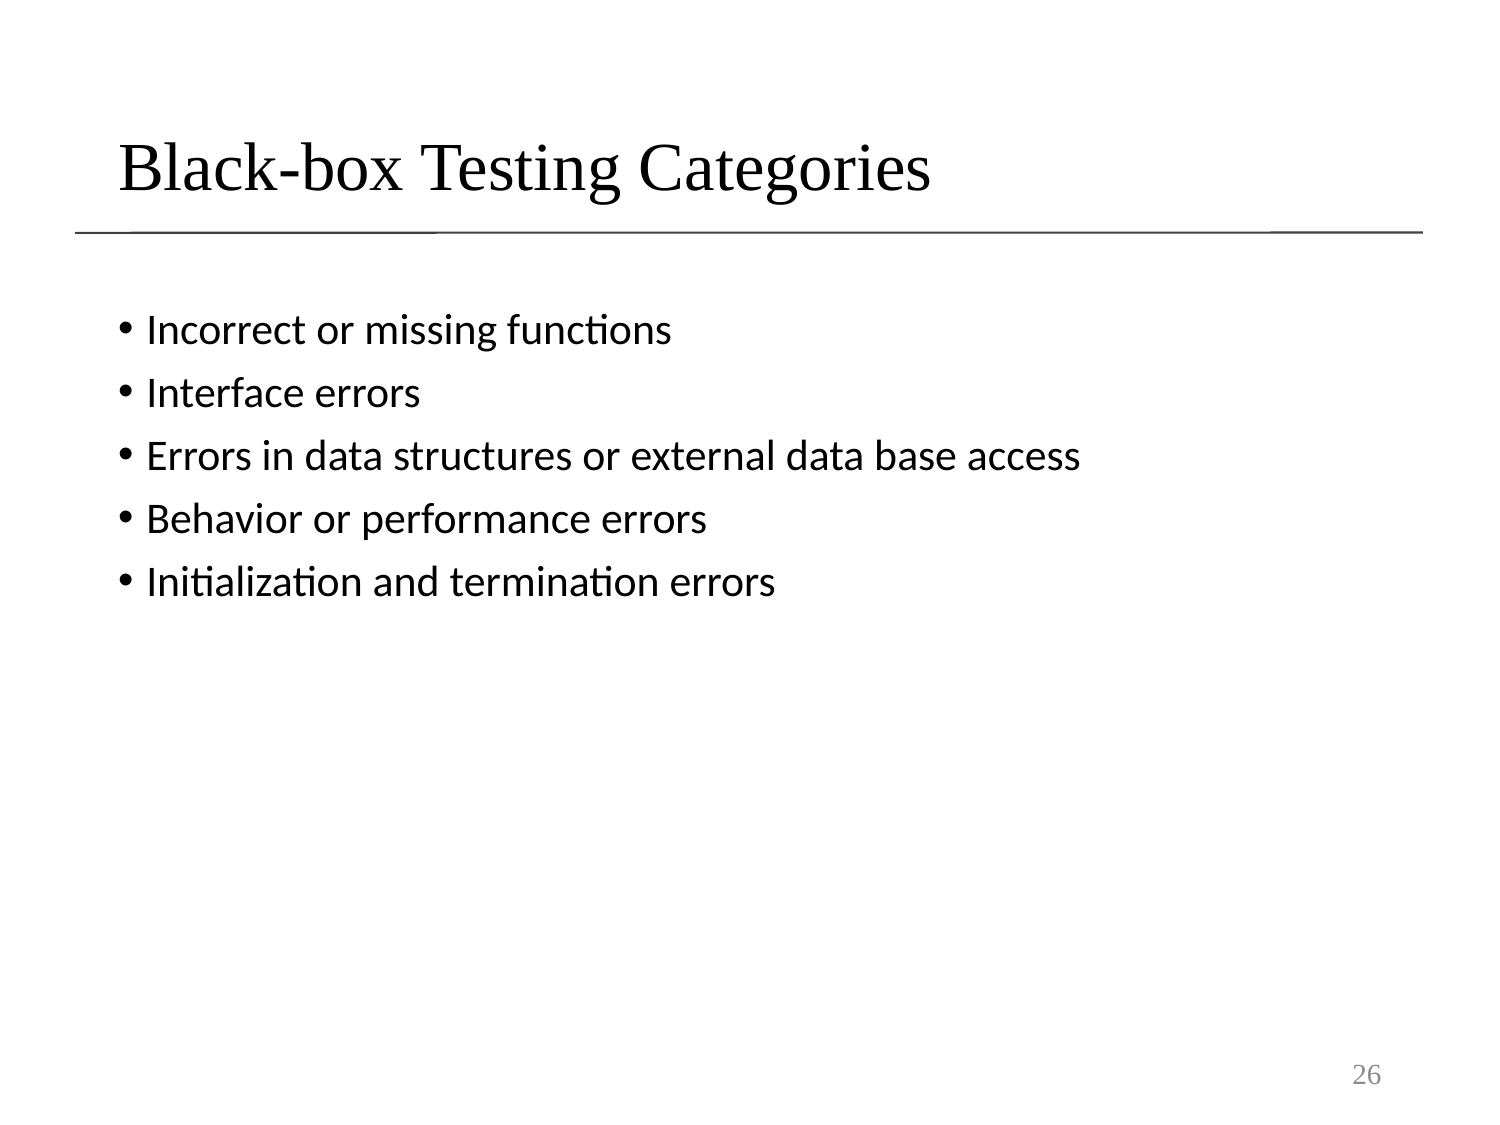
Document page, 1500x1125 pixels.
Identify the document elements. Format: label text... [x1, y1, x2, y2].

list Incorrect or missing functions Interface errors Errors in data structures or external data base access Behavior or performance errors Initialization and termination errors [103, 299, 1397, 1014]
slide_number 26 [1059, 1042, 1397, 1103]
title Black-box Testing Categories [103, 59, 1397, 278]
